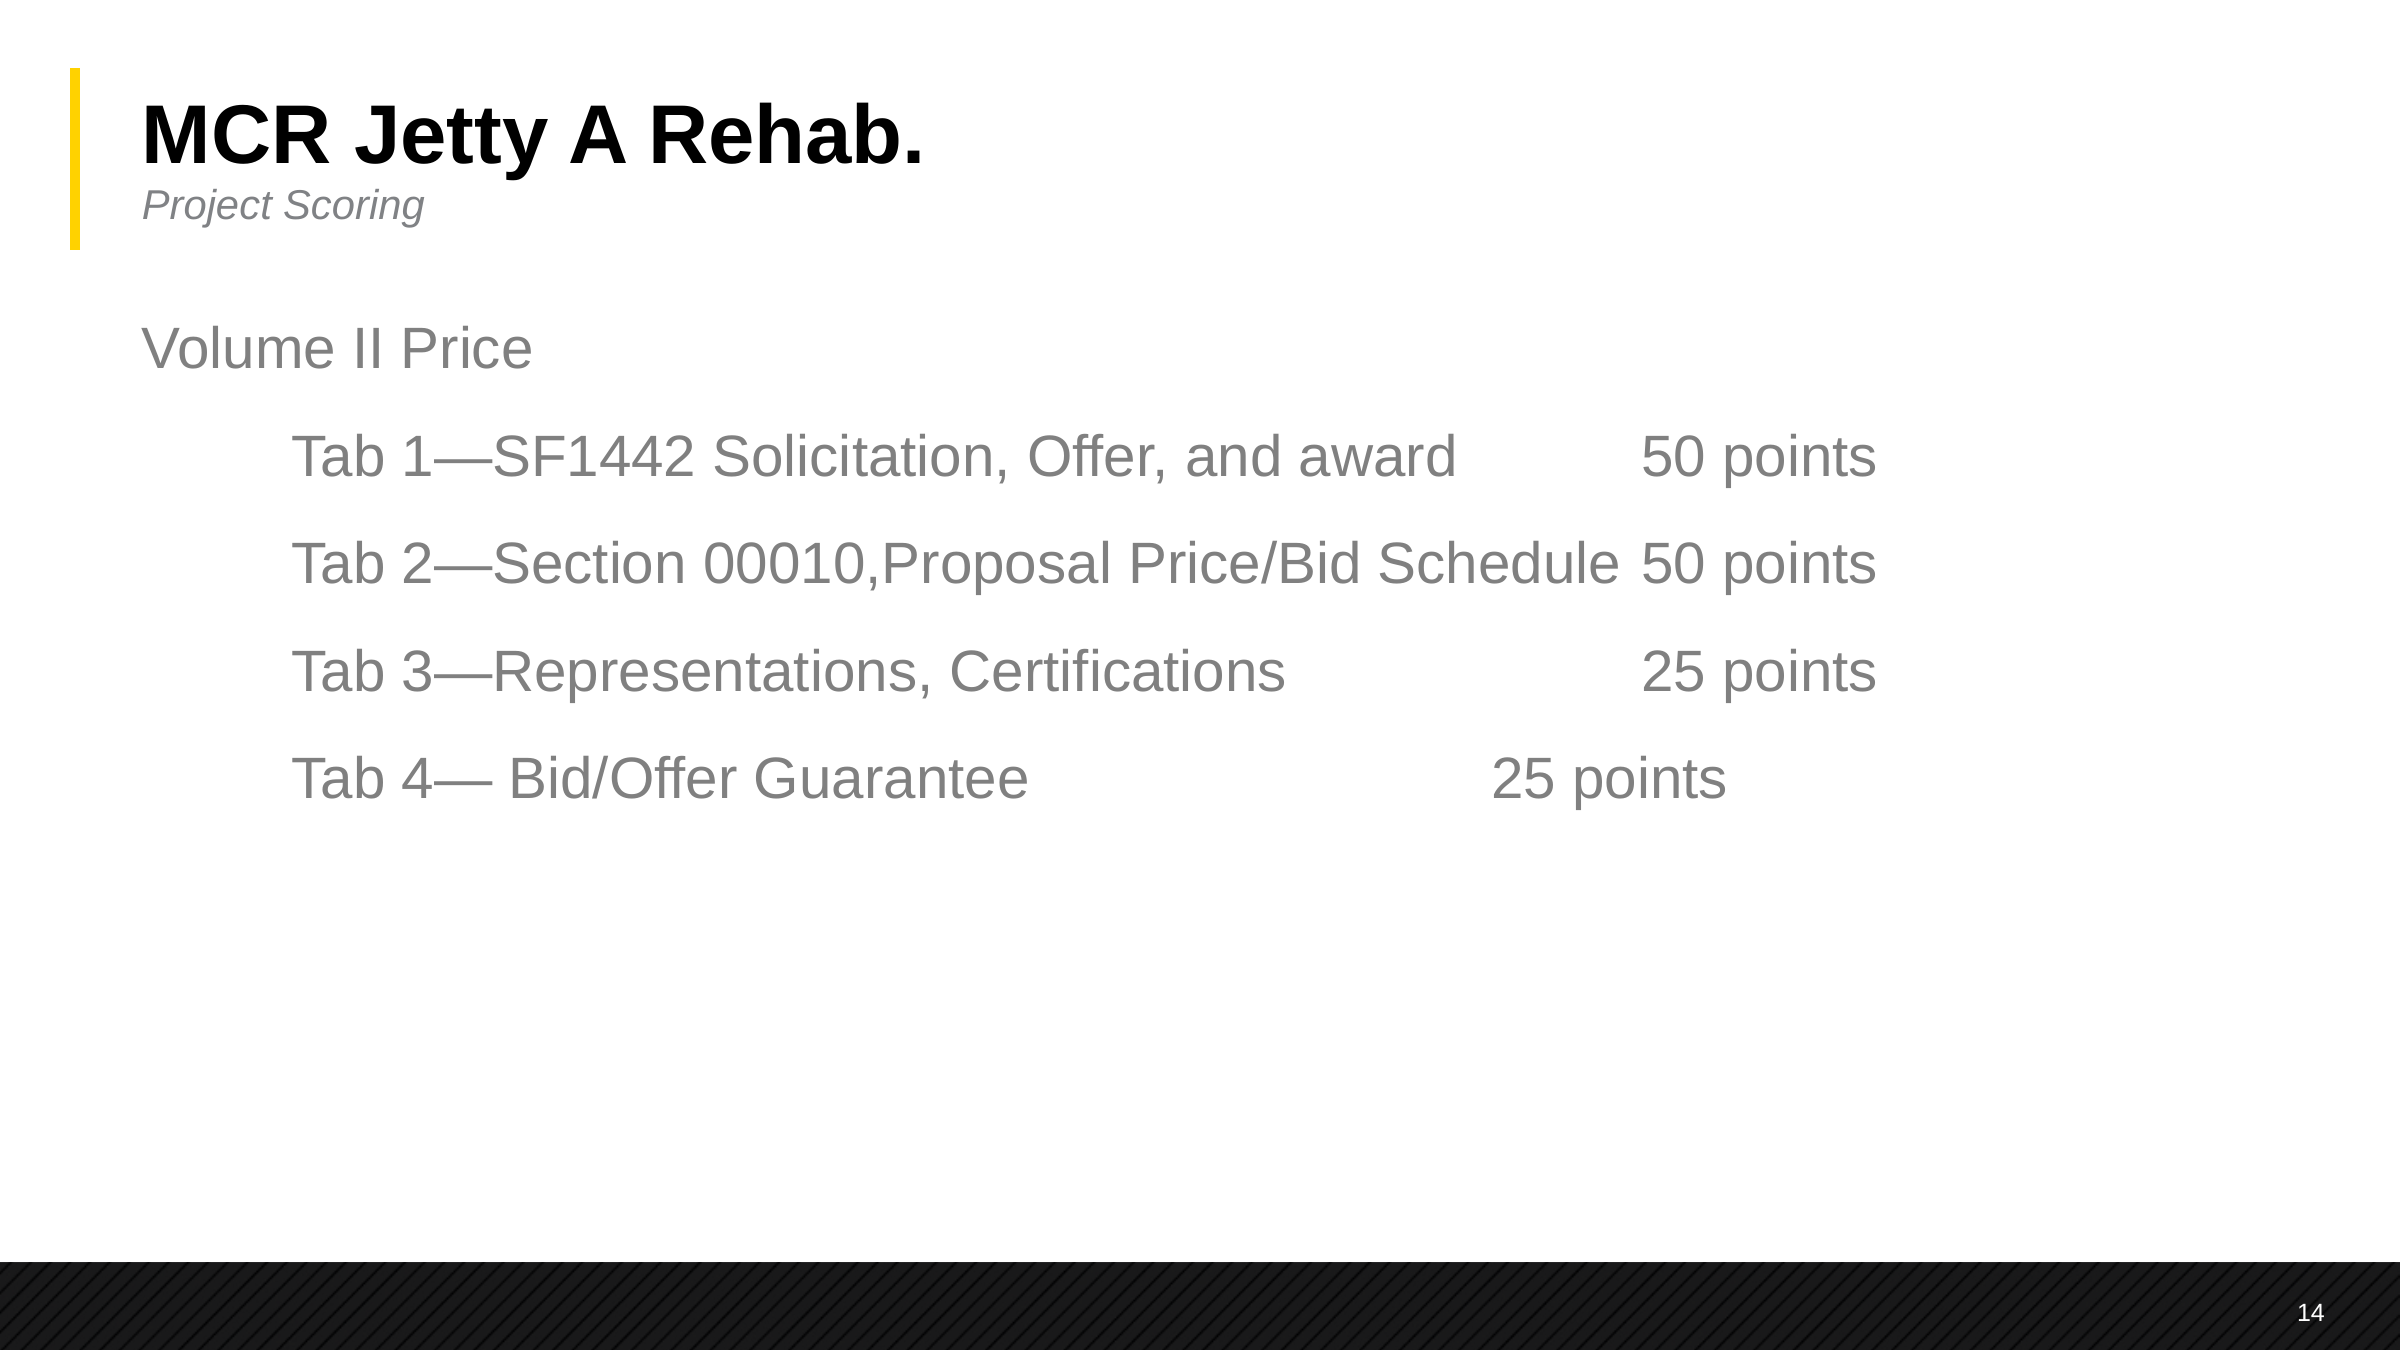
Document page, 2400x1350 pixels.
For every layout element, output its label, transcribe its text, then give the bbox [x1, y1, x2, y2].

picture [0, 1262, 2400, 1350]
slide_number 14 [1764, 1275, 2325, 1347]
list Volume II Price Tab 1—SF1442 Solicitation, Offer, and award 50 points Tab 2—Section 00010,Proposal Price/Bid Schedule 50 points Tab 3—Representations, Certifications 25 points Tab 4— Bid/Offer Guarantee 25 points [120, 300, 2375, 1213]
list MCR Jetty A Rehab. Project Scoring [120, 62, 1388, 263]
